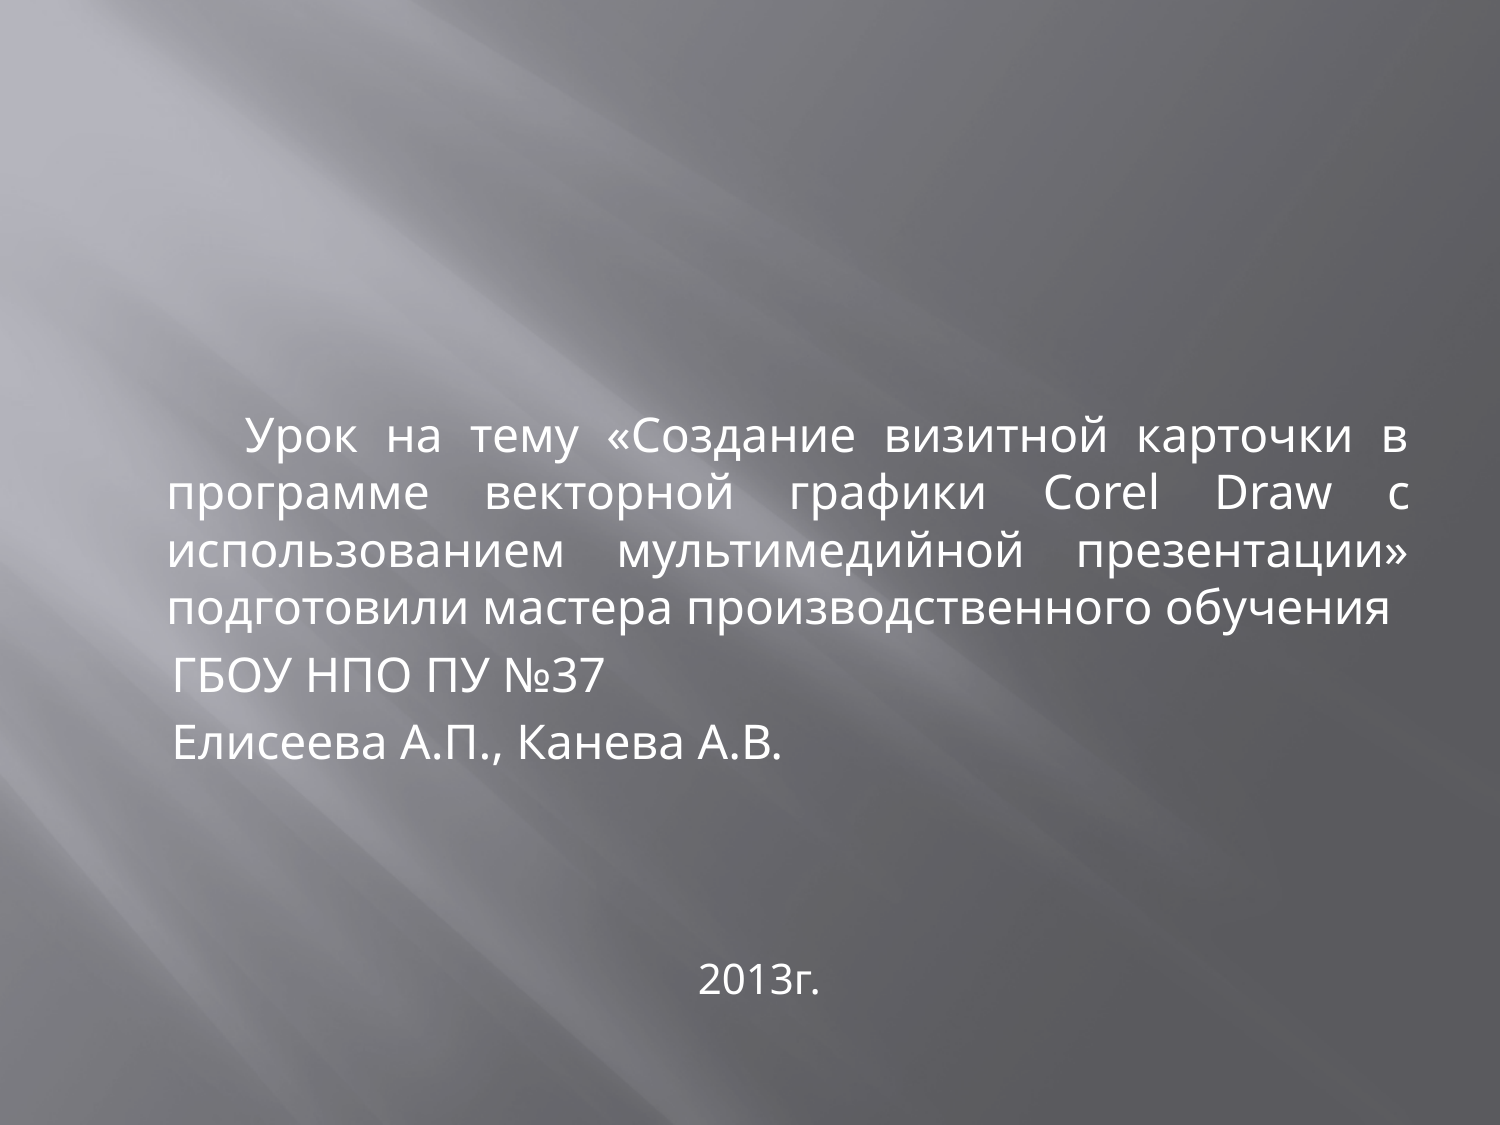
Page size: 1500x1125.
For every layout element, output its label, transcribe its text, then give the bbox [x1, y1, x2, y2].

list Урок на тему «Создание визитной карточки в программе векторной графики Corel Draw с использованием мультимедийной презентации» подготовили мастера производственного обучения ГБОУ НПО ПУ №37 Елисеева А.П., Канева А.В. 2013г. [75, 262, 1425, 1035]
